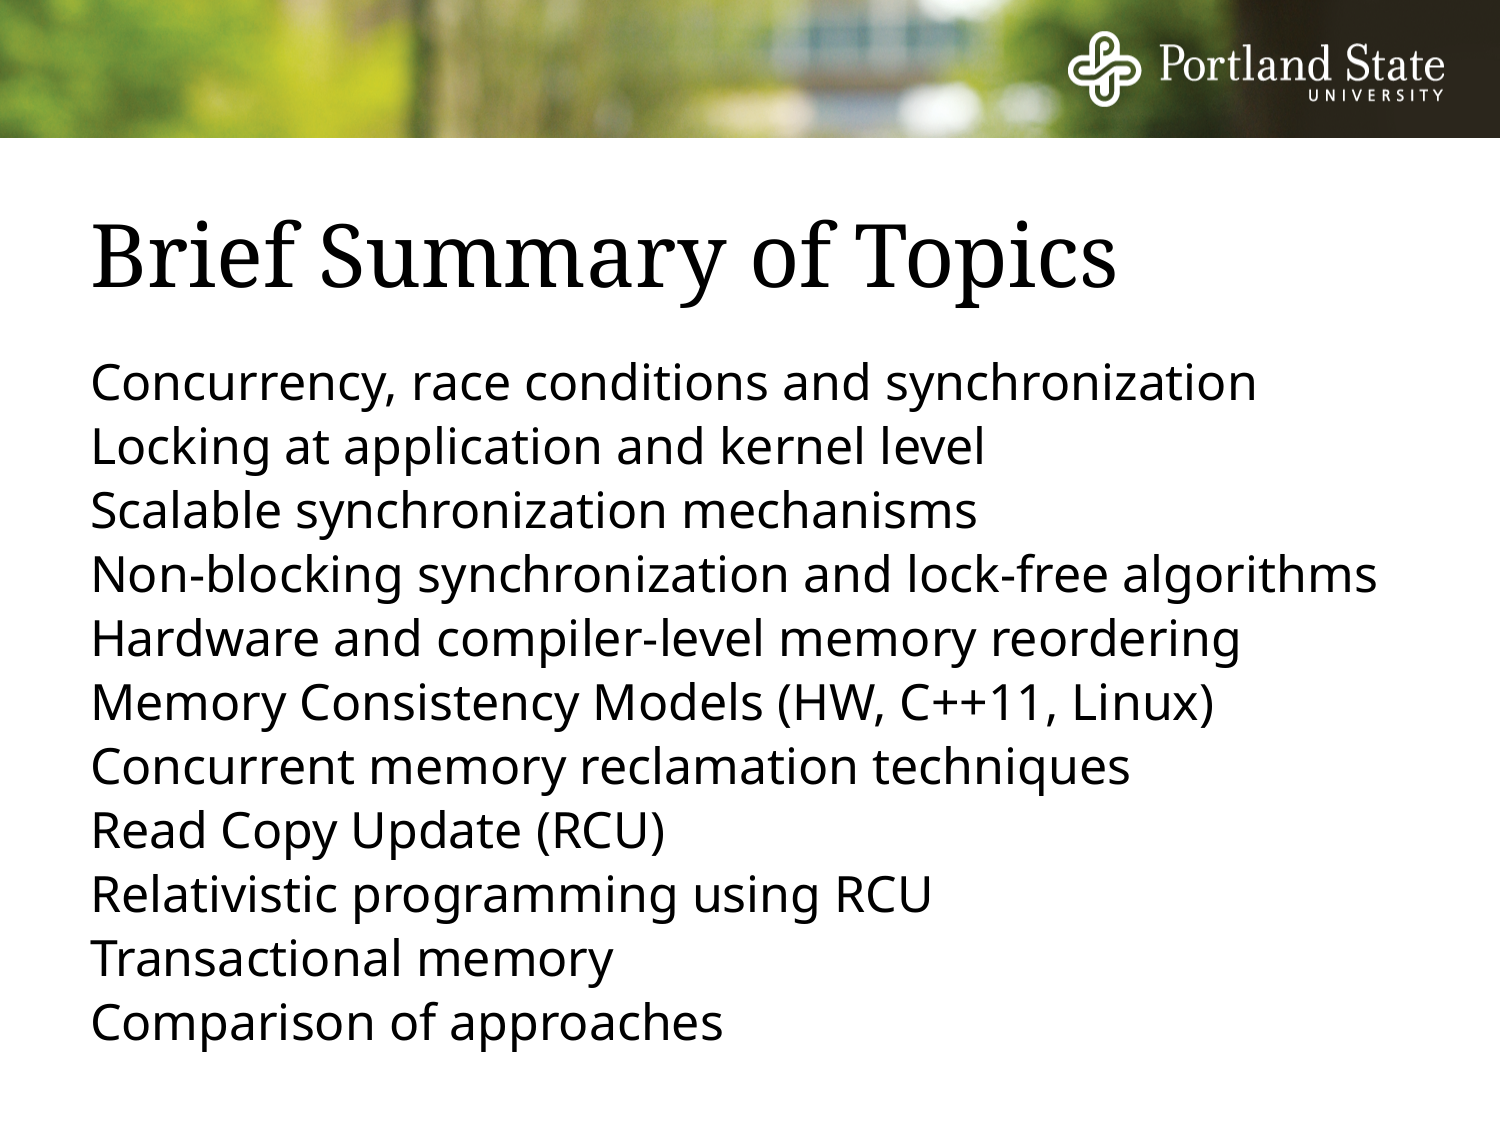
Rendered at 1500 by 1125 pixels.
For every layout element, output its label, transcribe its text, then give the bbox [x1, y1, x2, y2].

picture [0, 0, 1500, 138]
title Brief Summary of Topics [75, 202, 1263, 315]
list Concurrency, race conditions and synchronization Locking at application and kernel level Scalable synchronization mechanisms Non-blocking synchronization and lock-free algorithms Hardware and compiler-level memory reordering Memory Consistency Models (HW, C++11, Linux) Concurrent memory reclamation techniques Read Copy Update (RCU) Relativistic programming using RCU Transactional memory Comparison of approaches [75, 350, 1500, 1088]
